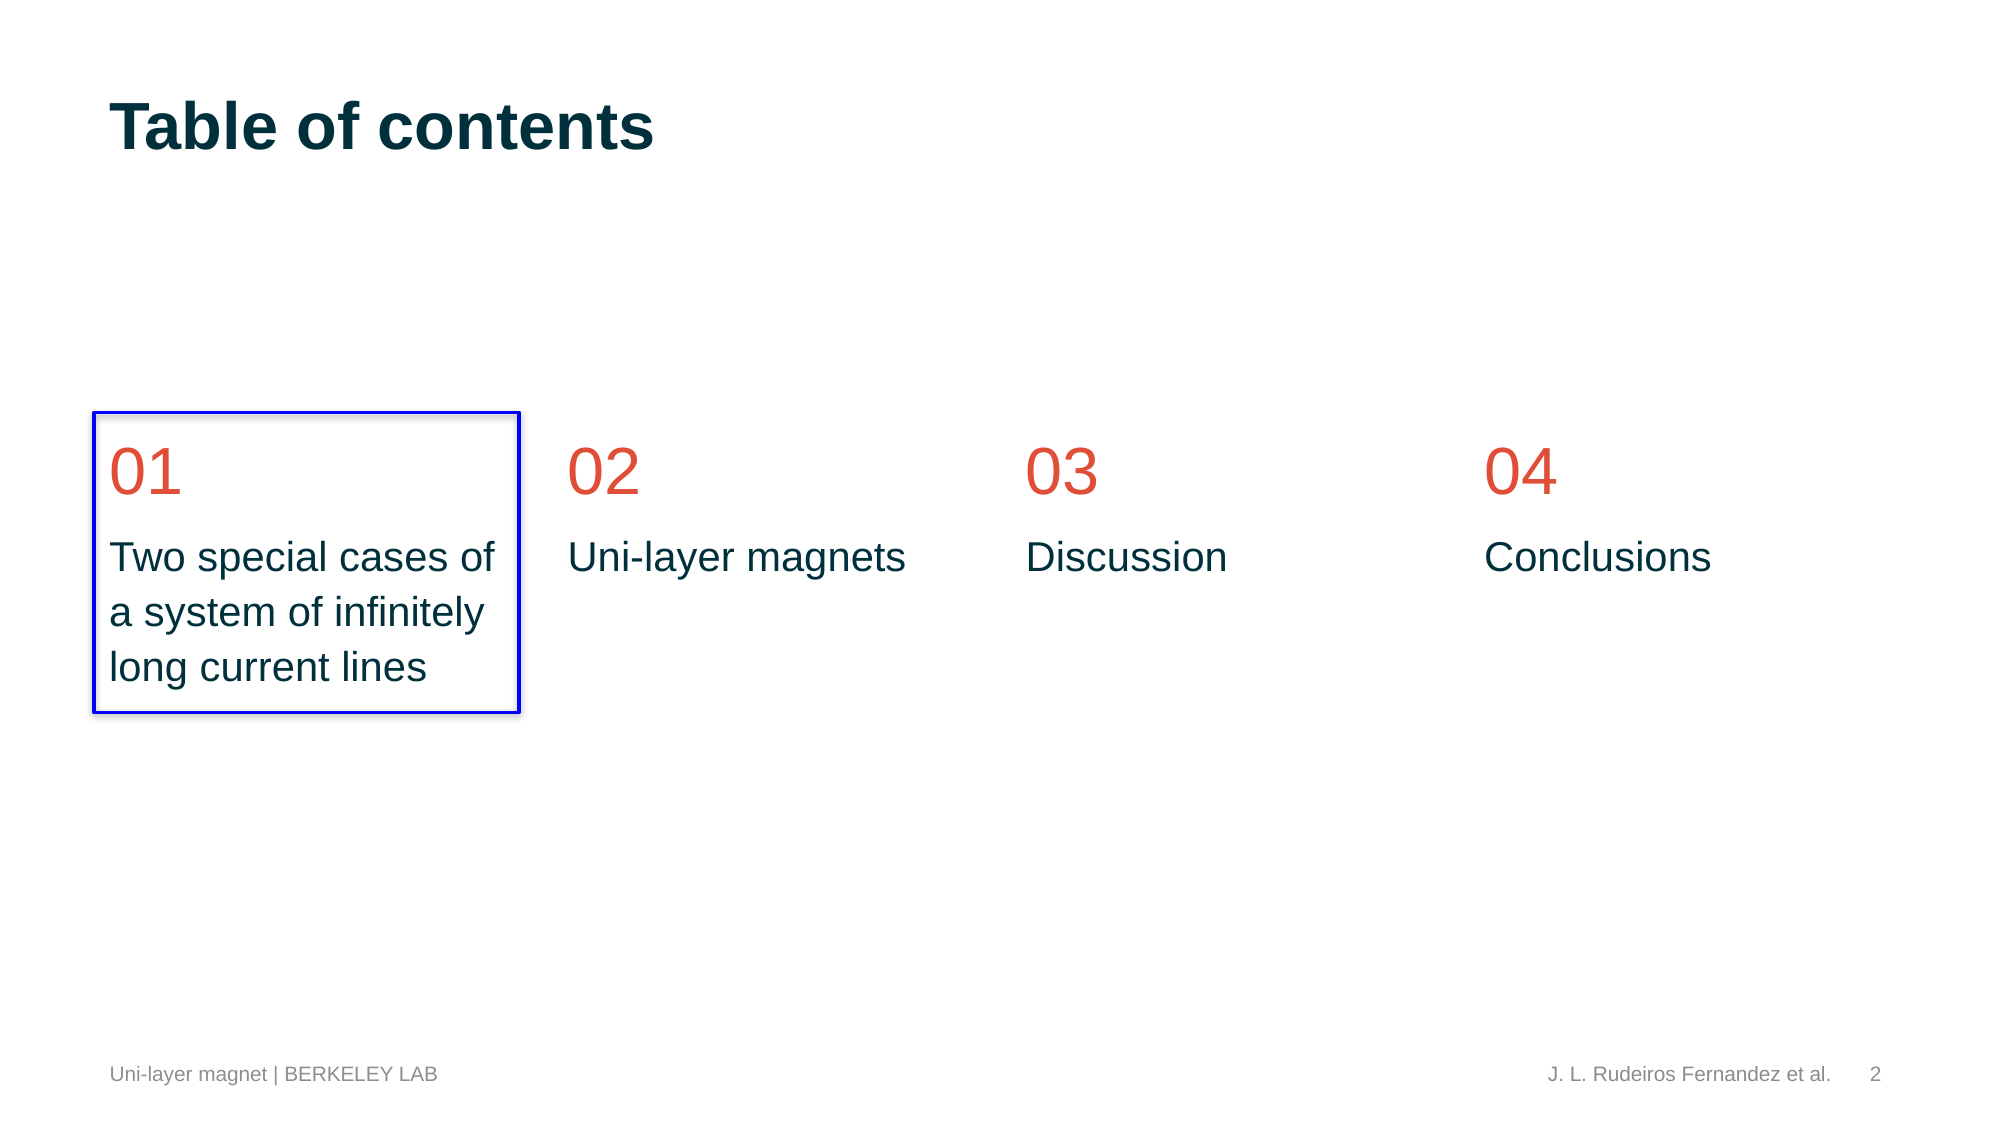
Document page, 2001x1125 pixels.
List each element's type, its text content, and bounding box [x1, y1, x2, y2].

footer Uni-layer magnet | BERKELEY LAB [94, 1042, 1527, 1103]
title Table of contents [94, 75, 1895, 165]
list 02 Uni-layer magnets [552, 412, 978, 713]
text_box [93, 412, 520, 713]
list 03 Discussion [1010, 412, 1436, 713]
slide_number 2 [1852, 1042, 1897, 1103]
list 04 Conclusions [1469, 412, 1895, 713]
text_box J. L. Rudeiros Fernandez et al. [1527, 1042, 1852, 1103]
